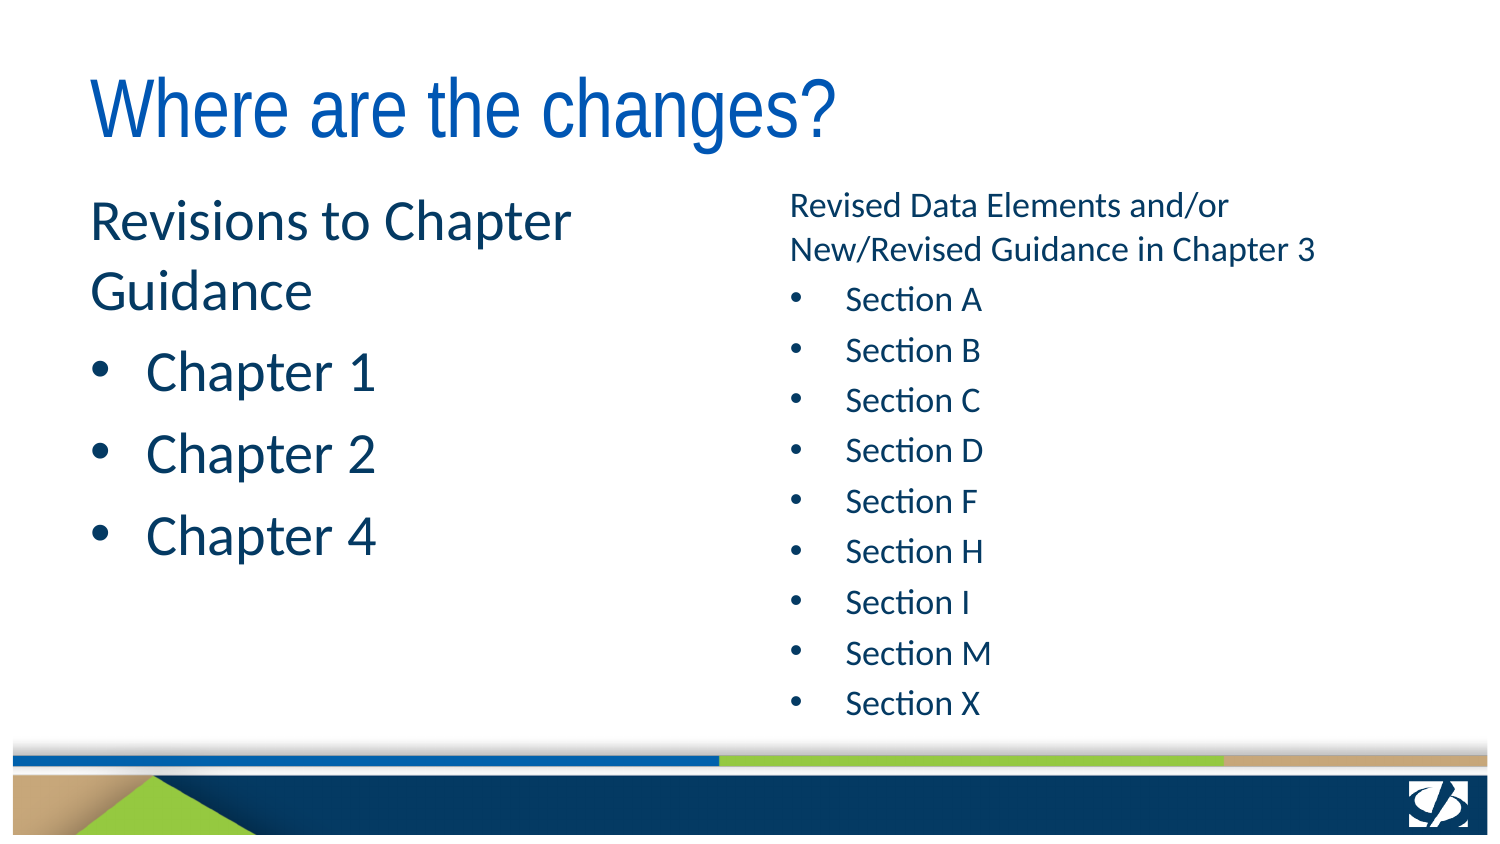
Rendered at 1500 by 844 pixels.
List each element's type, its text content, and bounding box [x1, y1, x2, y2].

text_box Revised Data Elements and/or New/Revised Guidance in Chapter 3 Section A Section B Section C Section D Section F Section H Section I Section M Section X [774, 174, 1375, 731]
picture [14, 722, 1487, 835]
list Revisions to Chapter Guidance Chapter 1 Chapter 2 Chapter 4 [75, 174, 638, 732]
title Where are the changes? [75, 33, 1425, 175]
